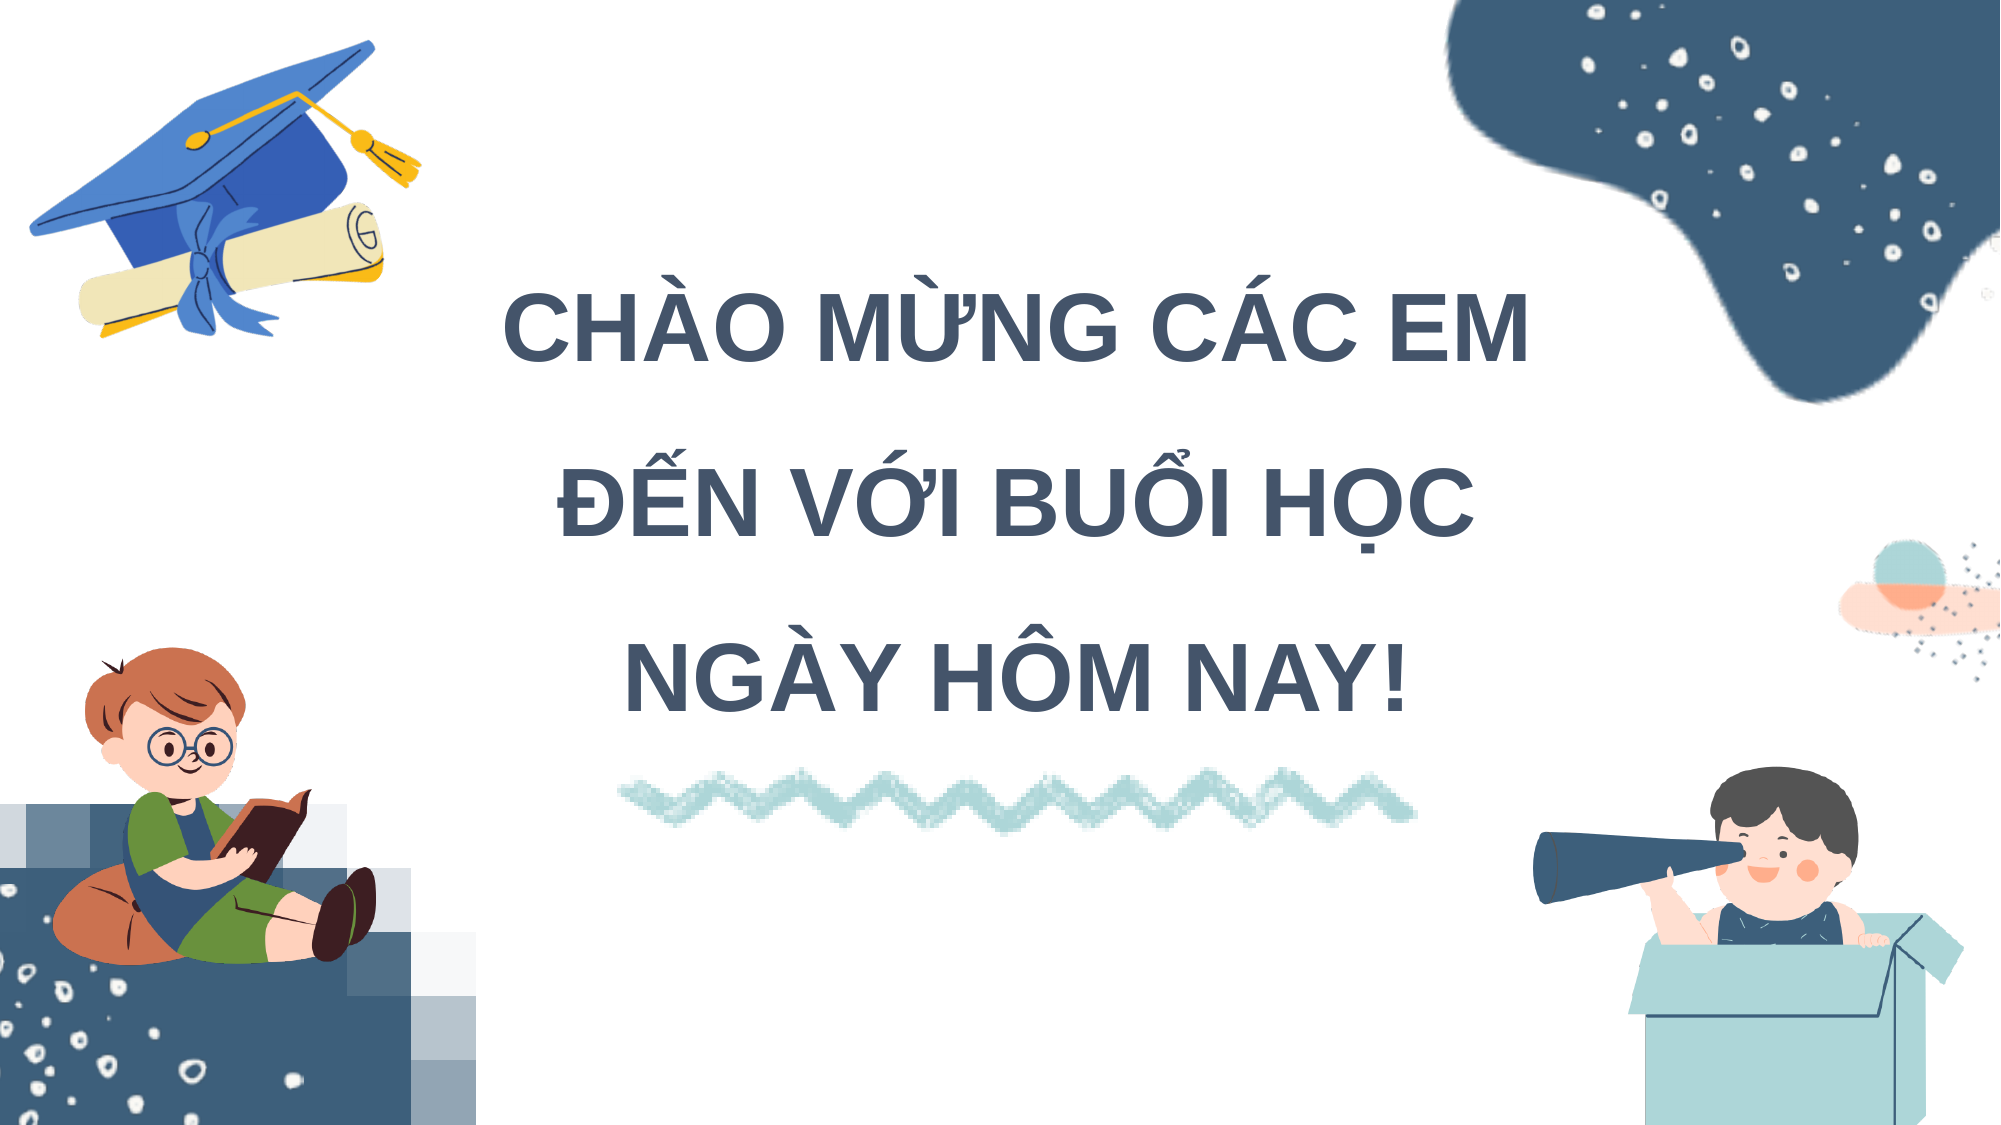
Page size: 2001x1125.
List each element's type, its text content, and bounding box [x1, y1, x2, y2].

picture [1, 0, 486, 447]
text_box CHÀO MỪNG CÁC EM ĐẾN VỚI BUỔI HỌC NGÀY HÔM NAY! [459, 279, 1575, 658]
picture [617, 767, 1418, 837]
picture [1832, 491, 2000, 723]
picture [0, 639, 476, 1125]
picture [1393, 0, 2000, 446]
picture [1533, 764, 1964, 1125]
